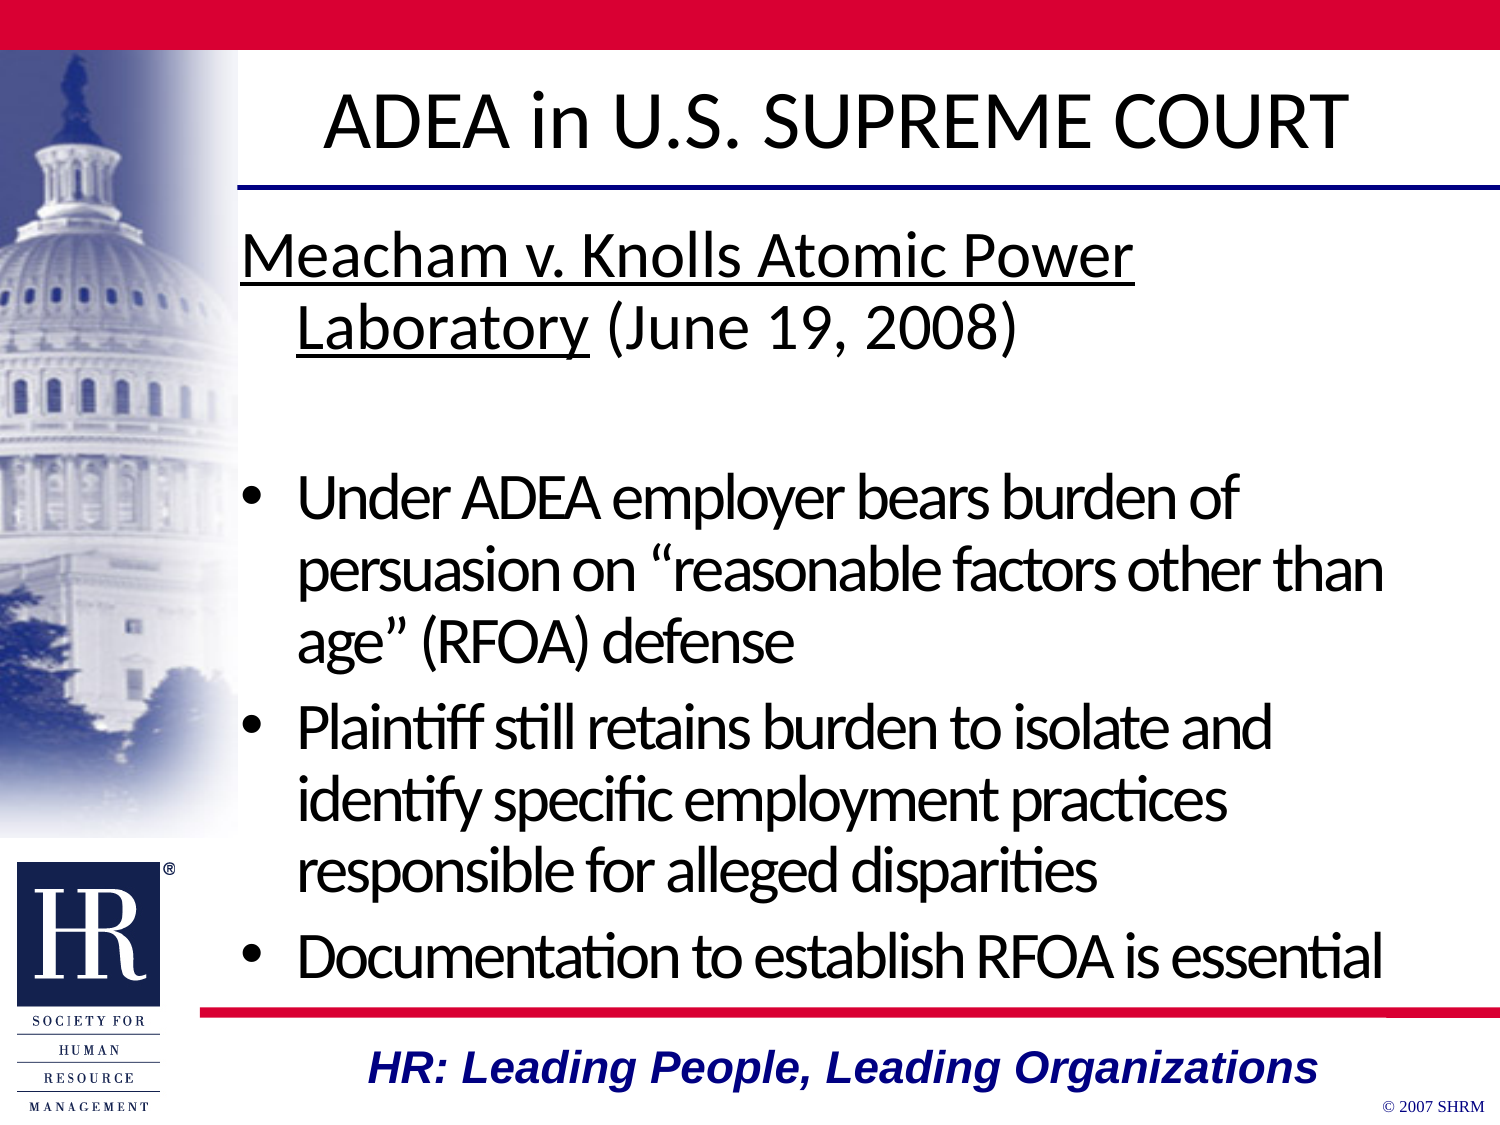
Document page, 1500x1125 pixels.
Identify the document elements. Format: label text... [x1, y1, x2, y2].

list Meacham v. Knolls Atomic Power Laboratory (June 19, 2008) Under ADEA employer bears burden of persuasion on “reasonable factors other than age” (RFOA) defense Plaintiff still retains burden to isolate and identify specific employment practices responsible for alleged disparities Documentation to establish RFOA is essential [225, 212, 1450, 1038]
picture [17, 862, 175, 1111]
title ADEA in U.S. SUPREME COURT [162, 57, 1500, 213]
picture [0, 50, 238, 838]
